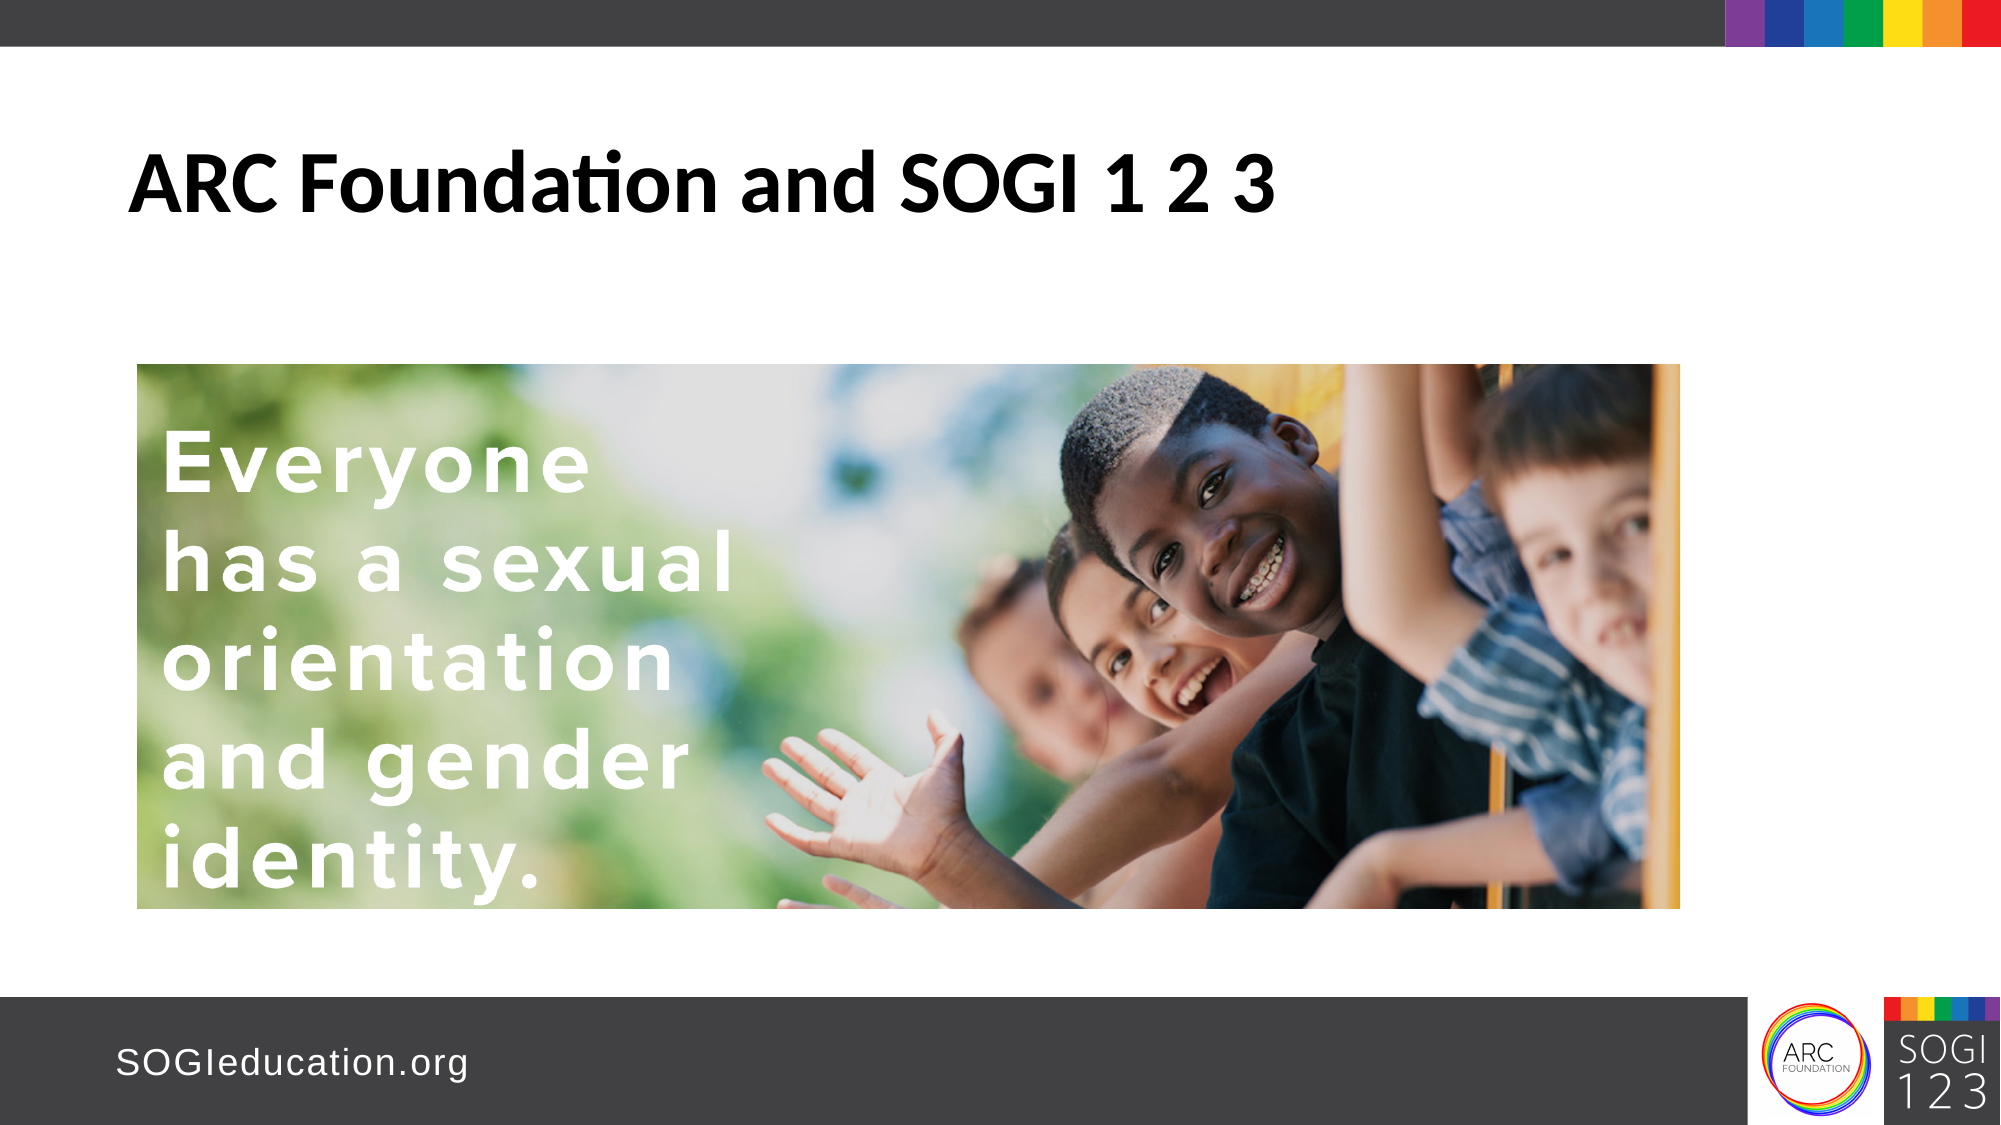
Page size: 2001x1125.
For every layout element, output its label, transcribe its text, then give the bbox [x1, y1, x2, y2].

picture [1761, 1002, 1872, 1117]
text_box SOGIeducation.org [0, 1030, 585, 1091]
title ARC Foundation and SOGI 1 2 3 [113, 127, 1748, 240]
picture [1884, 997, 2000, 1125]
text_box [0, 996, 1749, 1125]
picture [1724, 0, 2001, 47]
picture [137, 364, 1681, 909]
text_box [0, 0, 1726, 48]
